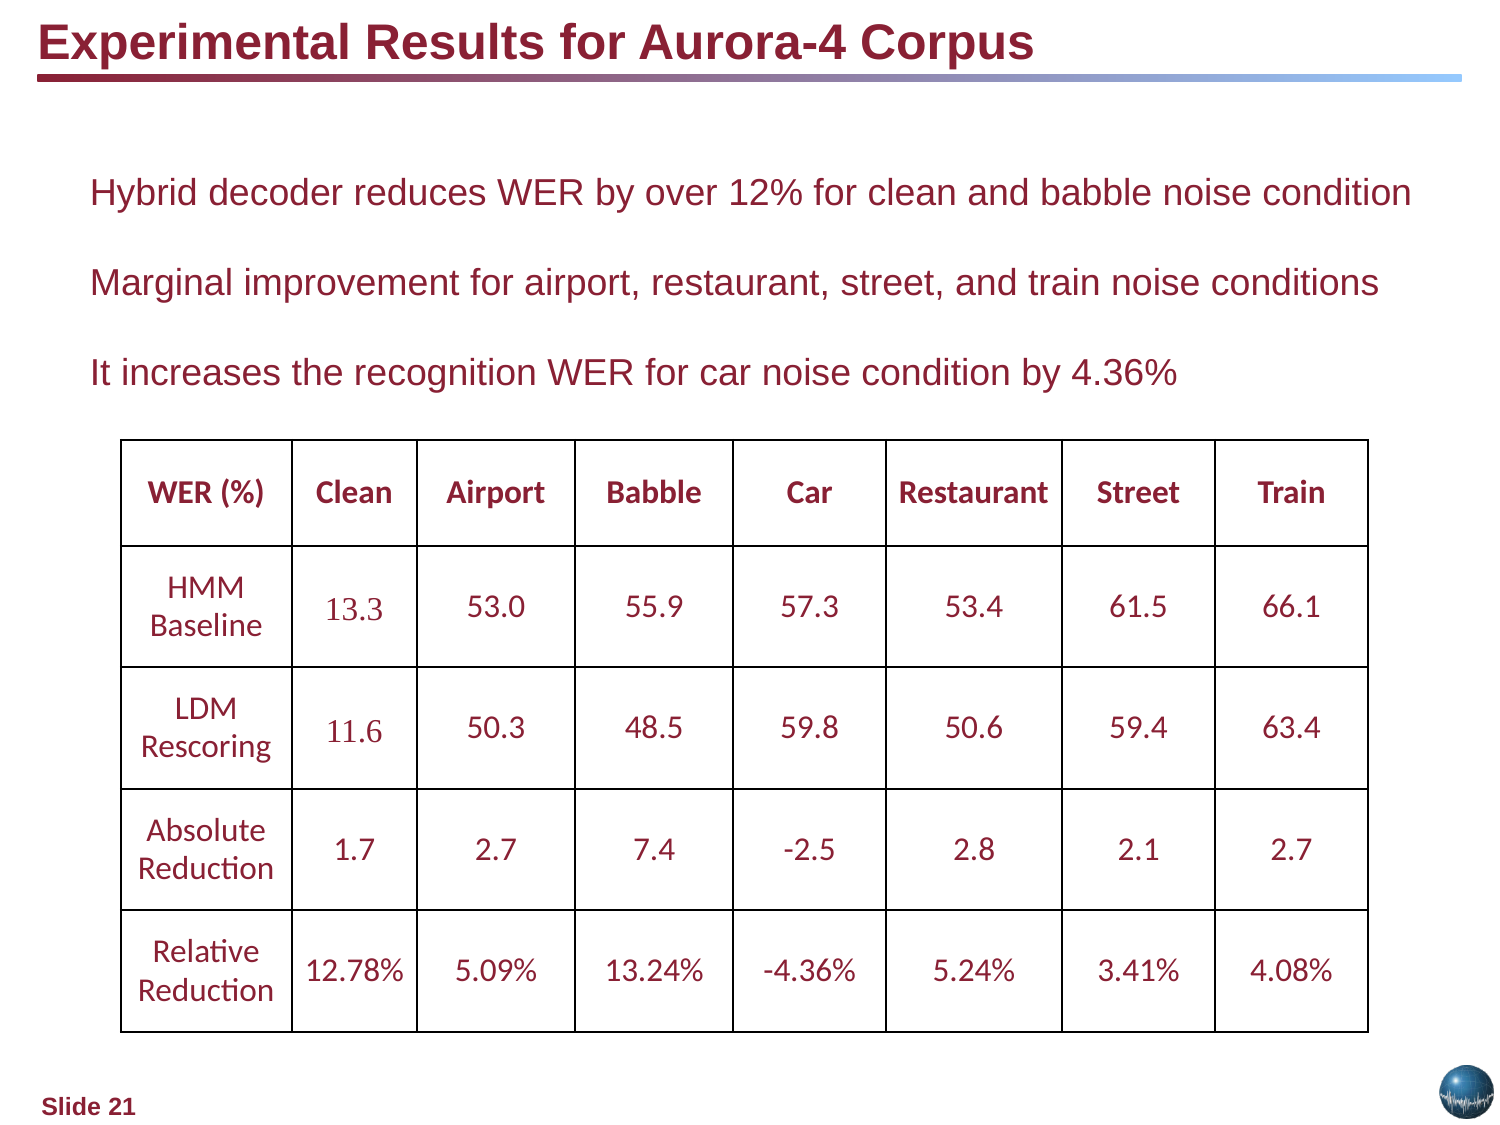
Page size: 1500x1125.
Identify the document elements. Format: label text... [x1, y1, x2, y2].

table_header Street [1063, 441, 1214, 545]
table_cell 13.24% [576, 911, 732, 1031]
table_cell 3.41% [1063, 911, 1214, 1031]
table_header Car [734, 441, 885, 545]
table_cell 66.1 [1216, 547, 1367, 666]
table_cell 59.8 [734, 668, 885, 788]
table_cell 53.0 [418, 547, 574, 666]
table_cell 55.9 [576, 547, 732, 666]
table_header Clean [293, 441, 416, 545]
table_cell HMM Baseline [122, 547, 291, 666]
table_header Airport [418, 441, 574, 545]
table_cell LDM Rescoring [122, 668, 291, 788]
table_cell 2.7 [418, 790, 574, 909]
table_header Babble [576, 441, 732, 545]
table_cell Absolute Reduction [122, 790, 291, 909]
table_cell 63.4 [1216, 668, 1367, 788]
table_cell 50.6 [887, 668, 1061, 788]
table_header Train [1216, 441, 1367, 545]
table_cell -2.5 [734, 790, 885, 909]
table_cell 2.8 [887, 790, 1061, 909]
picture [1439, 1065, 1494, 1119]
table_cell 11.6 [293, 668, 416, 788]
table_cell 48.5 [576, 668, 732, 788]
table_cell -4.36% [734, 911, 885, 1031]
table_cell 59.4 [1063, 668, 1214, 788]
table_cell 12.78% [293, 911, 416, 1031]
table_cell 2.7 [1216, 790, 1367, 909]
table_cell 50.3 [418, 668, 574, 788]
table_cell 13.3 [293, 547, 416, 666]
table_header Restaurant [887, 441, 1061, 545]
table_cell 2.1 [1063, 790, 1214, 909]
table_cell 57.3 [734, 547, 885, 666]
table_cell 5.09% [418, 911, 574, 1031]
table_cell Relative Reduction [122, 911, 291, 1031]
table_cell 7.4 [576, 790, 732, 909]
table_cell 4.08% [1216, 911, 1367, 1031]
text_box Experimental Results for Aurora-4 Corpus [37, 9, 1450, 70]
table_header WER (%) [122, 441, 291, 545]
table_cell 5.24% [887, 911, 1061, 1031]
text_box Hybrid decoder reduces WER by over 12% for clean and babble noise condition Marginal improvement for airport, restaurant, street, and train noise conditions It increases the recognition WER for car noise condition by 4.36% [75, 160, 1438, 400]
table_cell 61.5 [1063, 547, 1214, 666]
table_cell 53.4 [887, 547, 1061, 666]
table_cell 1.7 [293, 790, 416, 909]
